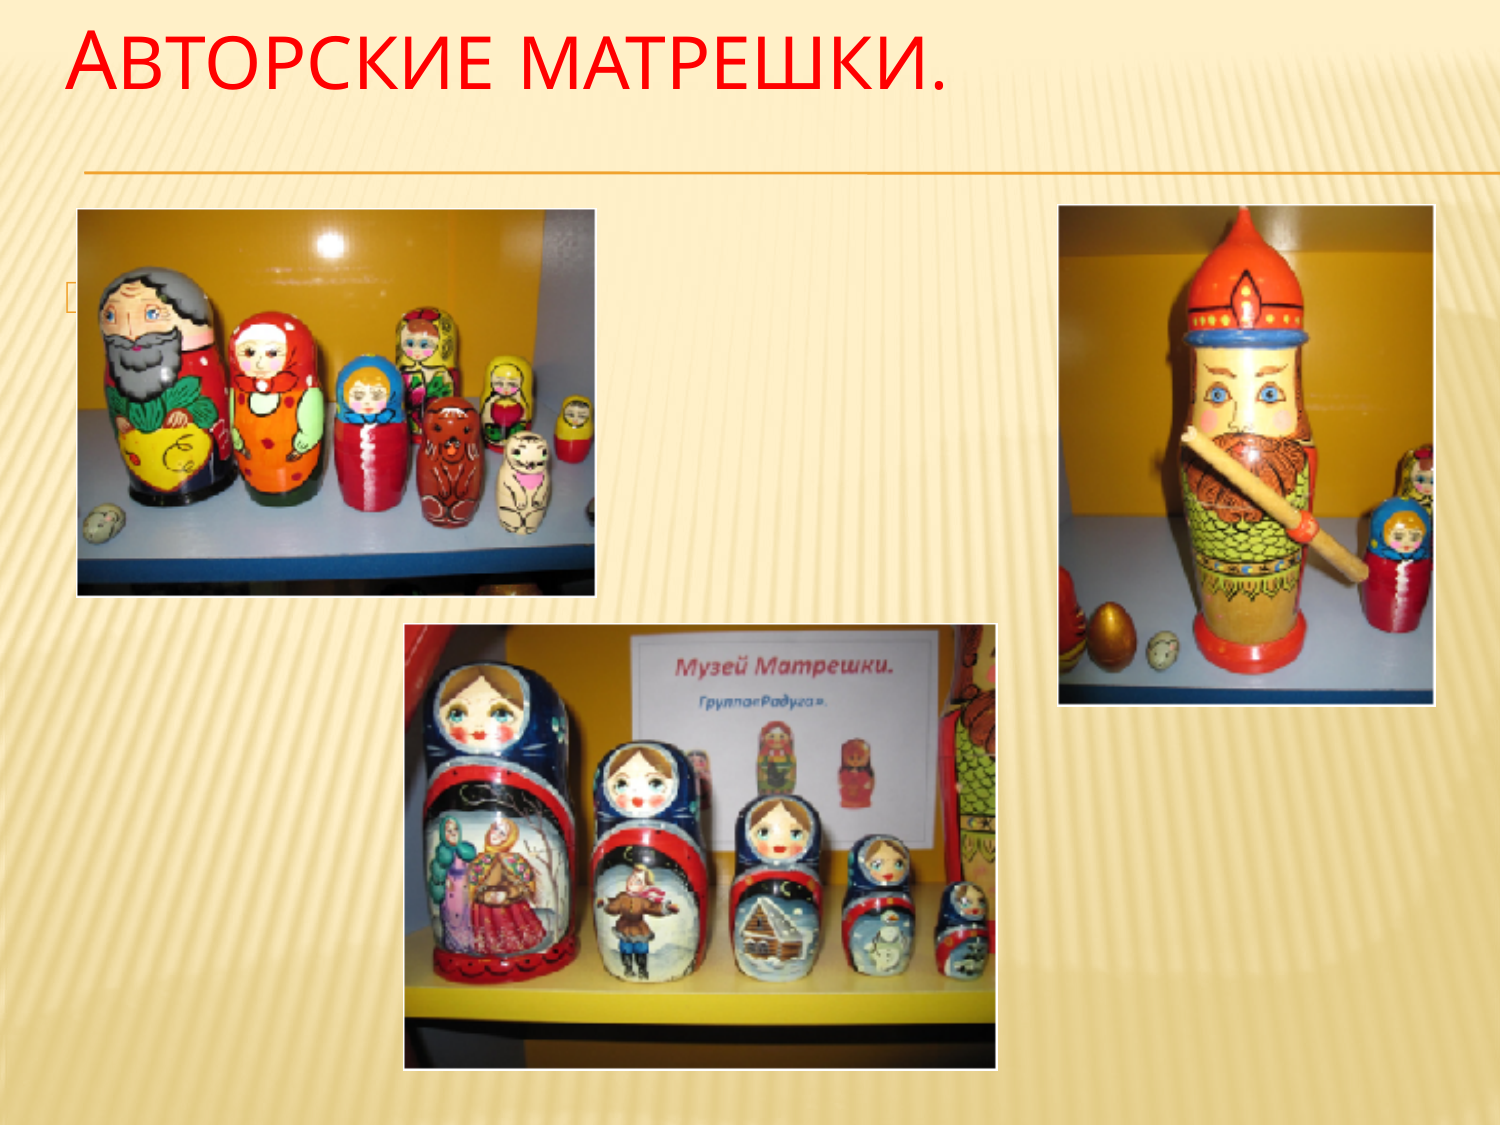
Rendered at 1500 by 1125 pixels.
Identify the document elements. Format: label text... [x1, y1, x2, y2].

picture [1056, 203, 1436, 707]
list [50, 254, 1475, 998]
picture [76, 207, 597, 599]
picture [403, 623, 999, 1071]
title Авторские Матрешки. [29, 0, 1453, 114]
